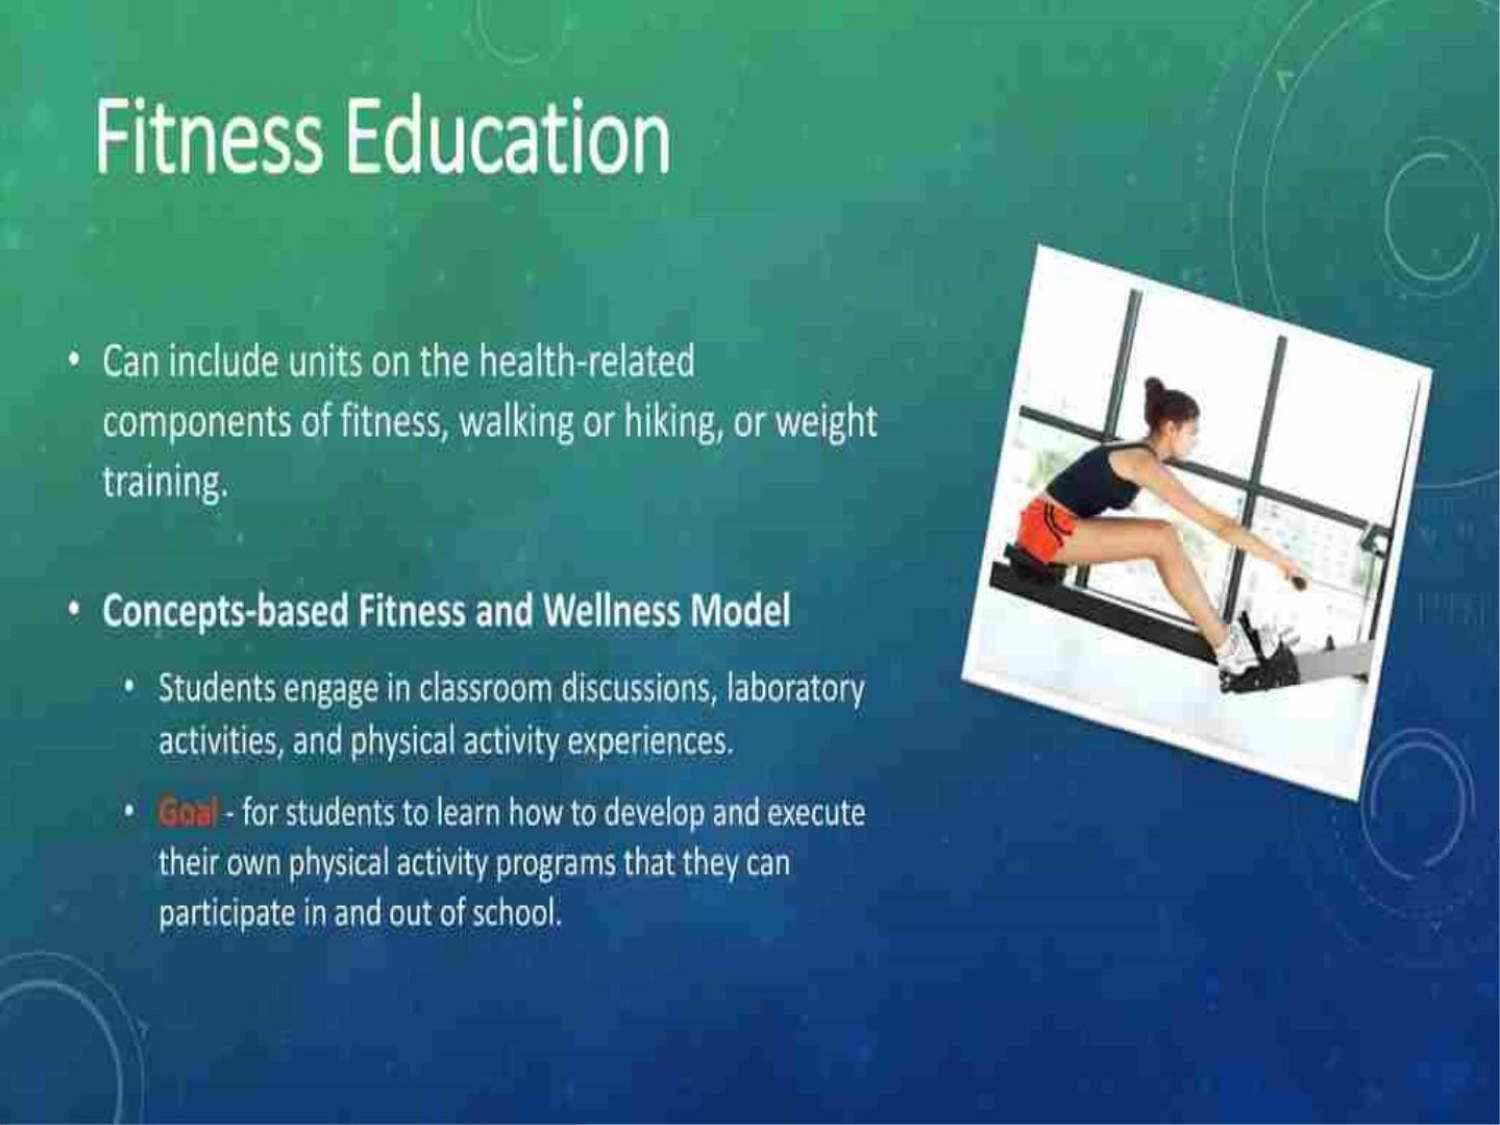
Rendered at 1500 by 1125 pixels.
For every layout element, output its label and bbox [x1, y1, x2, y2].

text_box [0, 0, 1500, 1125]
